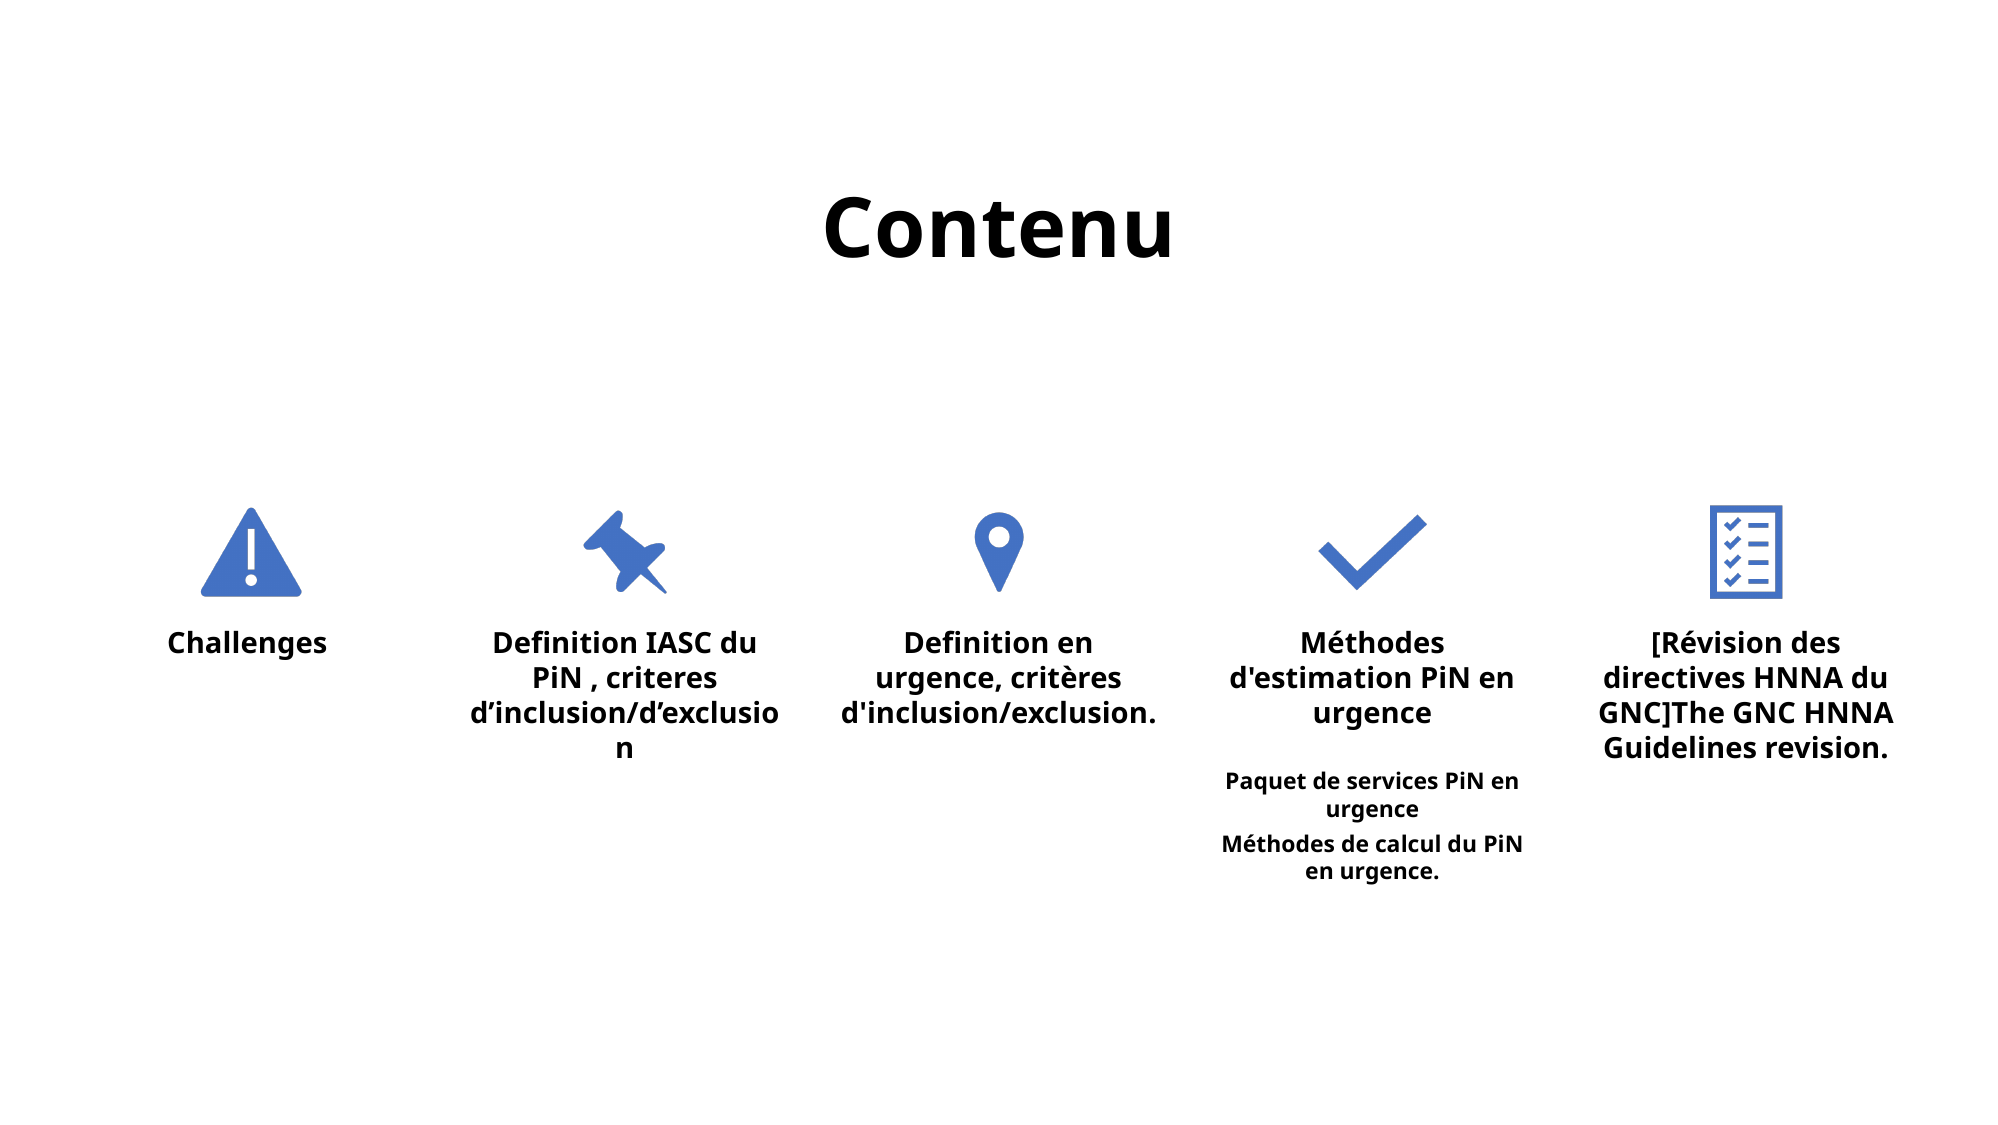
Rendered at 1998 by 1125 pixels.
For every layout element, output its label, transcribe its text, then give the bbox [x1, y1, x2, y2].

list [89, 349, 1908, 1032]
title Contenu [90, 60, 1908, 278]
